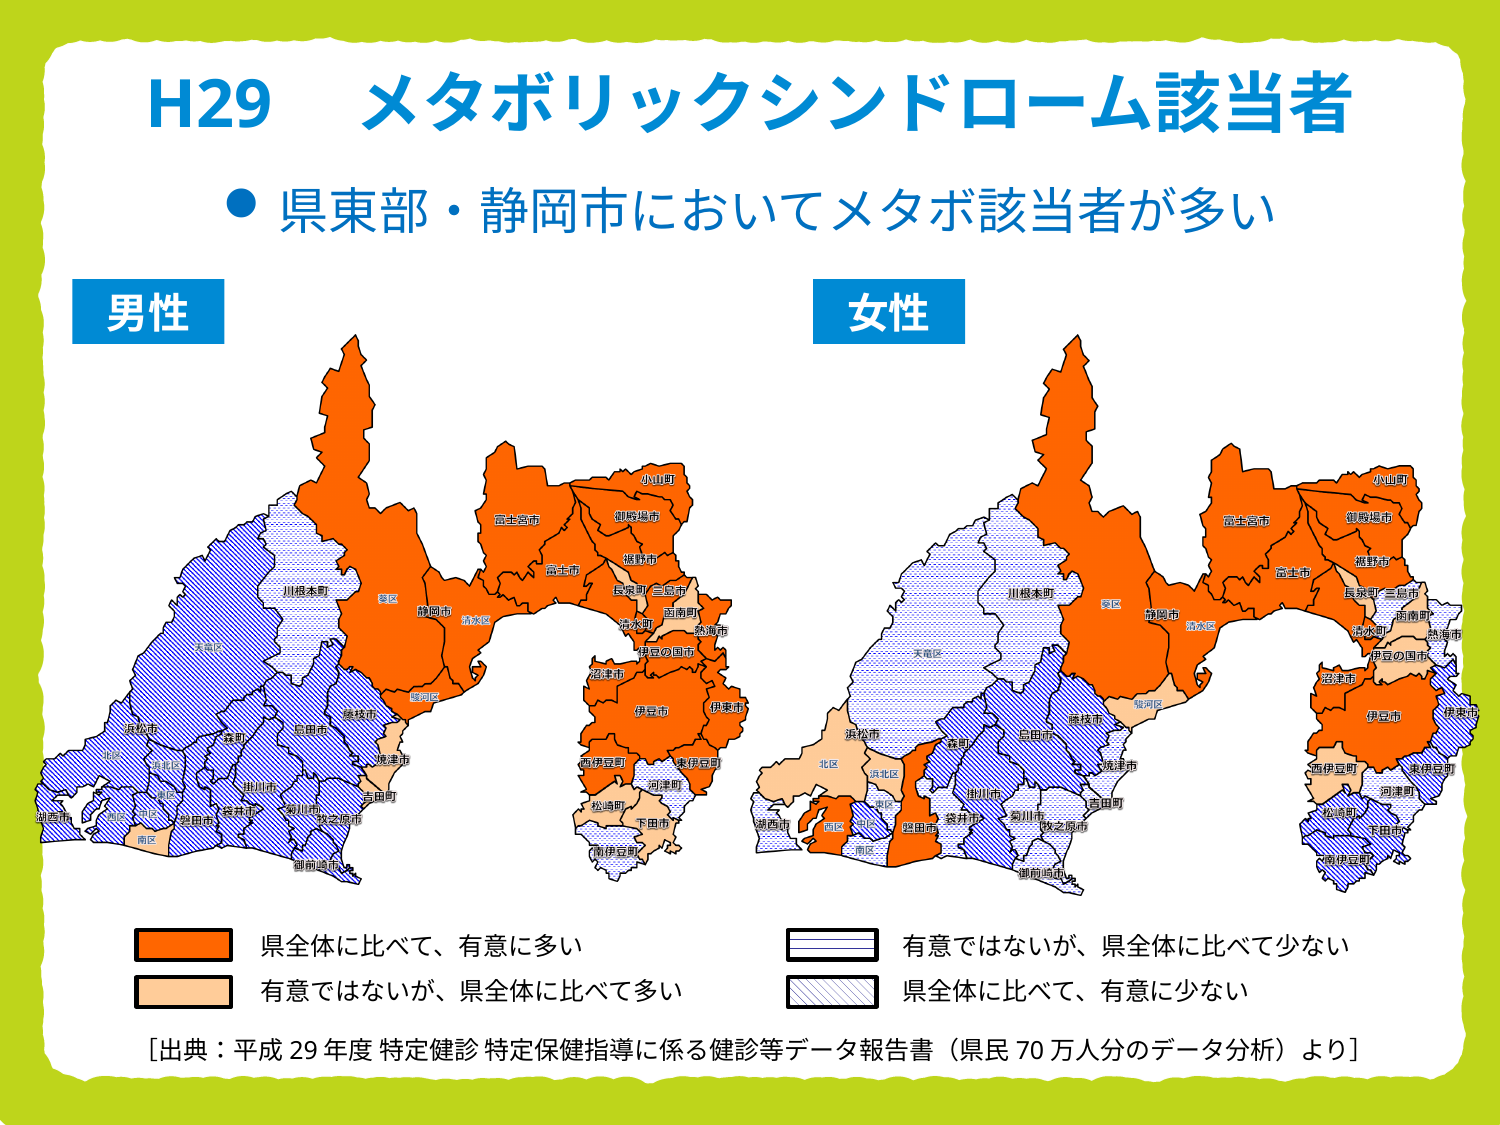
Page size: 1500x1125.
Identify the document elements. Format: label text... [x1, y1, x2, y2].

text_box [787, 930, 877, 960]
text_box [136, 977, 231, 1008]
text_box 県全体に比べて、有意に多い 有意ではないが、県全体に比べて多い [245, 908, 699, 1013]
text_box 女性 [813, 279, 966, 332]
text_box [787, 977, 877, 1007]
text_box 有意ではないが、県全体に比べて少ない 県全体に比べて、有意に少ない [887, 908, 1367, 1013]
picture [0, 0, 1500, 1125]
text_box ［出典：平成29年度 特定健診 特定保健指導に係る健診等データ報告書（県民70万人分のデータ分析）より］ [118, 1027, 1390, 1072]
text_box 県東部・静岡市においてメタボ該当者が多い [74, 172, 1425, 268]
text_box 男性 [72, 279, 225, 332]
text_box H29 メタボリックシンドローム該当者 [73, 53, 1428, 156]
text_box [136, 930, 231, 960]
